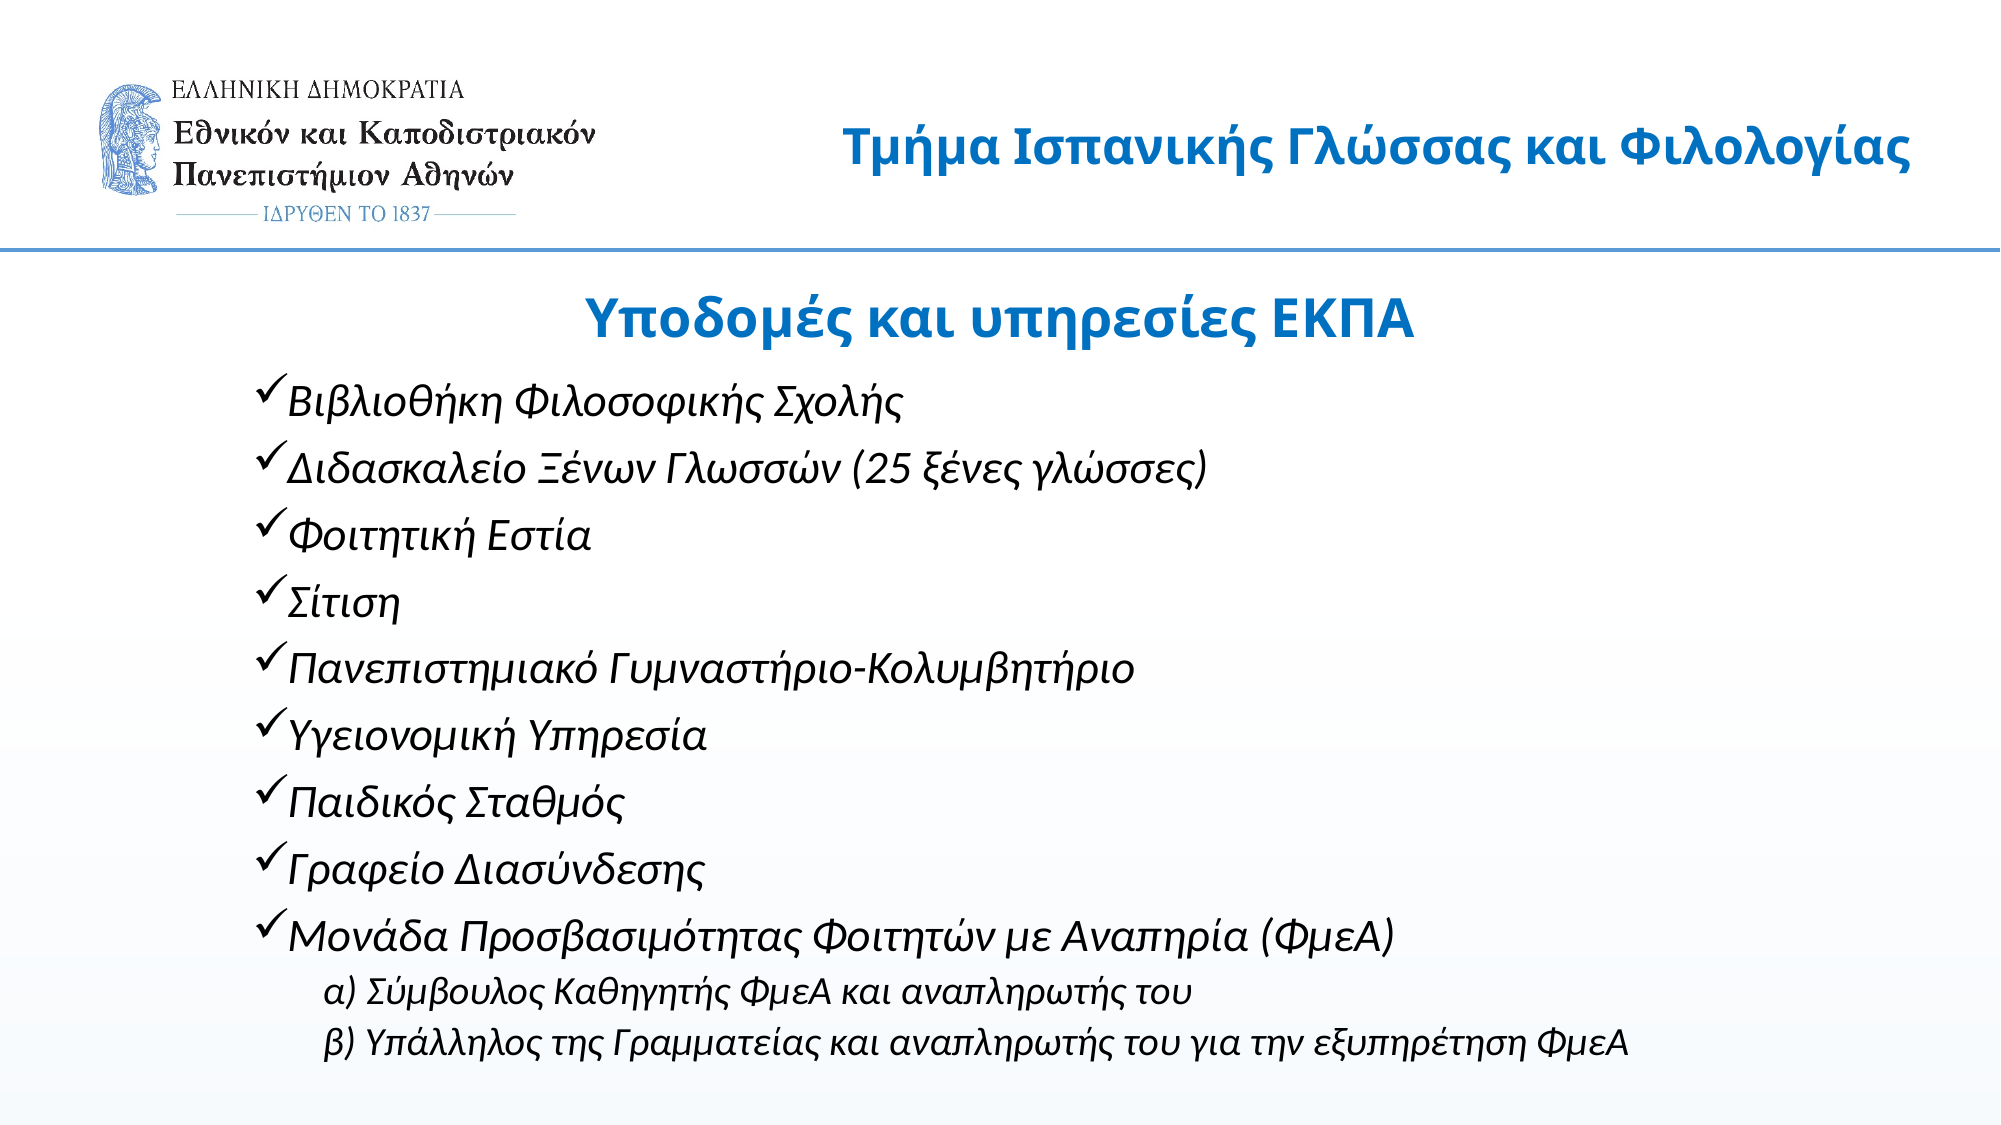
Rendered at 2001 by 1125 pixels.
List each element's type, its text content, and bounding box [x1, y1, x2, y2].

list Βιβλιοθήκη Φιλοσοφικής Σχολής Διδασκαλείο Ξένων Γλωσσών (25 ξένες γλώσσες) Φοιτητική Εστία Σίτιση Πανεπιστημιακό Γυμναστήριο-Κολυμβητήριο Υγειονομική Υπηρεσία Παιδικός Σταθμός Γραφείο Διασύνδεσης Μονάδα Προσβασιμότητας Φοιτητών με Αναπηρία (ΦμεΑ) α) Σύμβουλος Καθηγητής ΦμεΑ και αναπληρωτής του β) Υπάλληλος της Γραμματείας και αναπληρωτής του για την εξυπηρέτηση ΦμεΑ [237, 368, 1863, 1079]
title Υποδομές και υπηρεσίες ΕΚΠΑ [137, 283, 1863, 357]
picture [99, 67, 622, 234]
text_box Τμήμα Ισπανικής Γλώσσας και Φιλολογίας [709, 59, 1926, 238]
